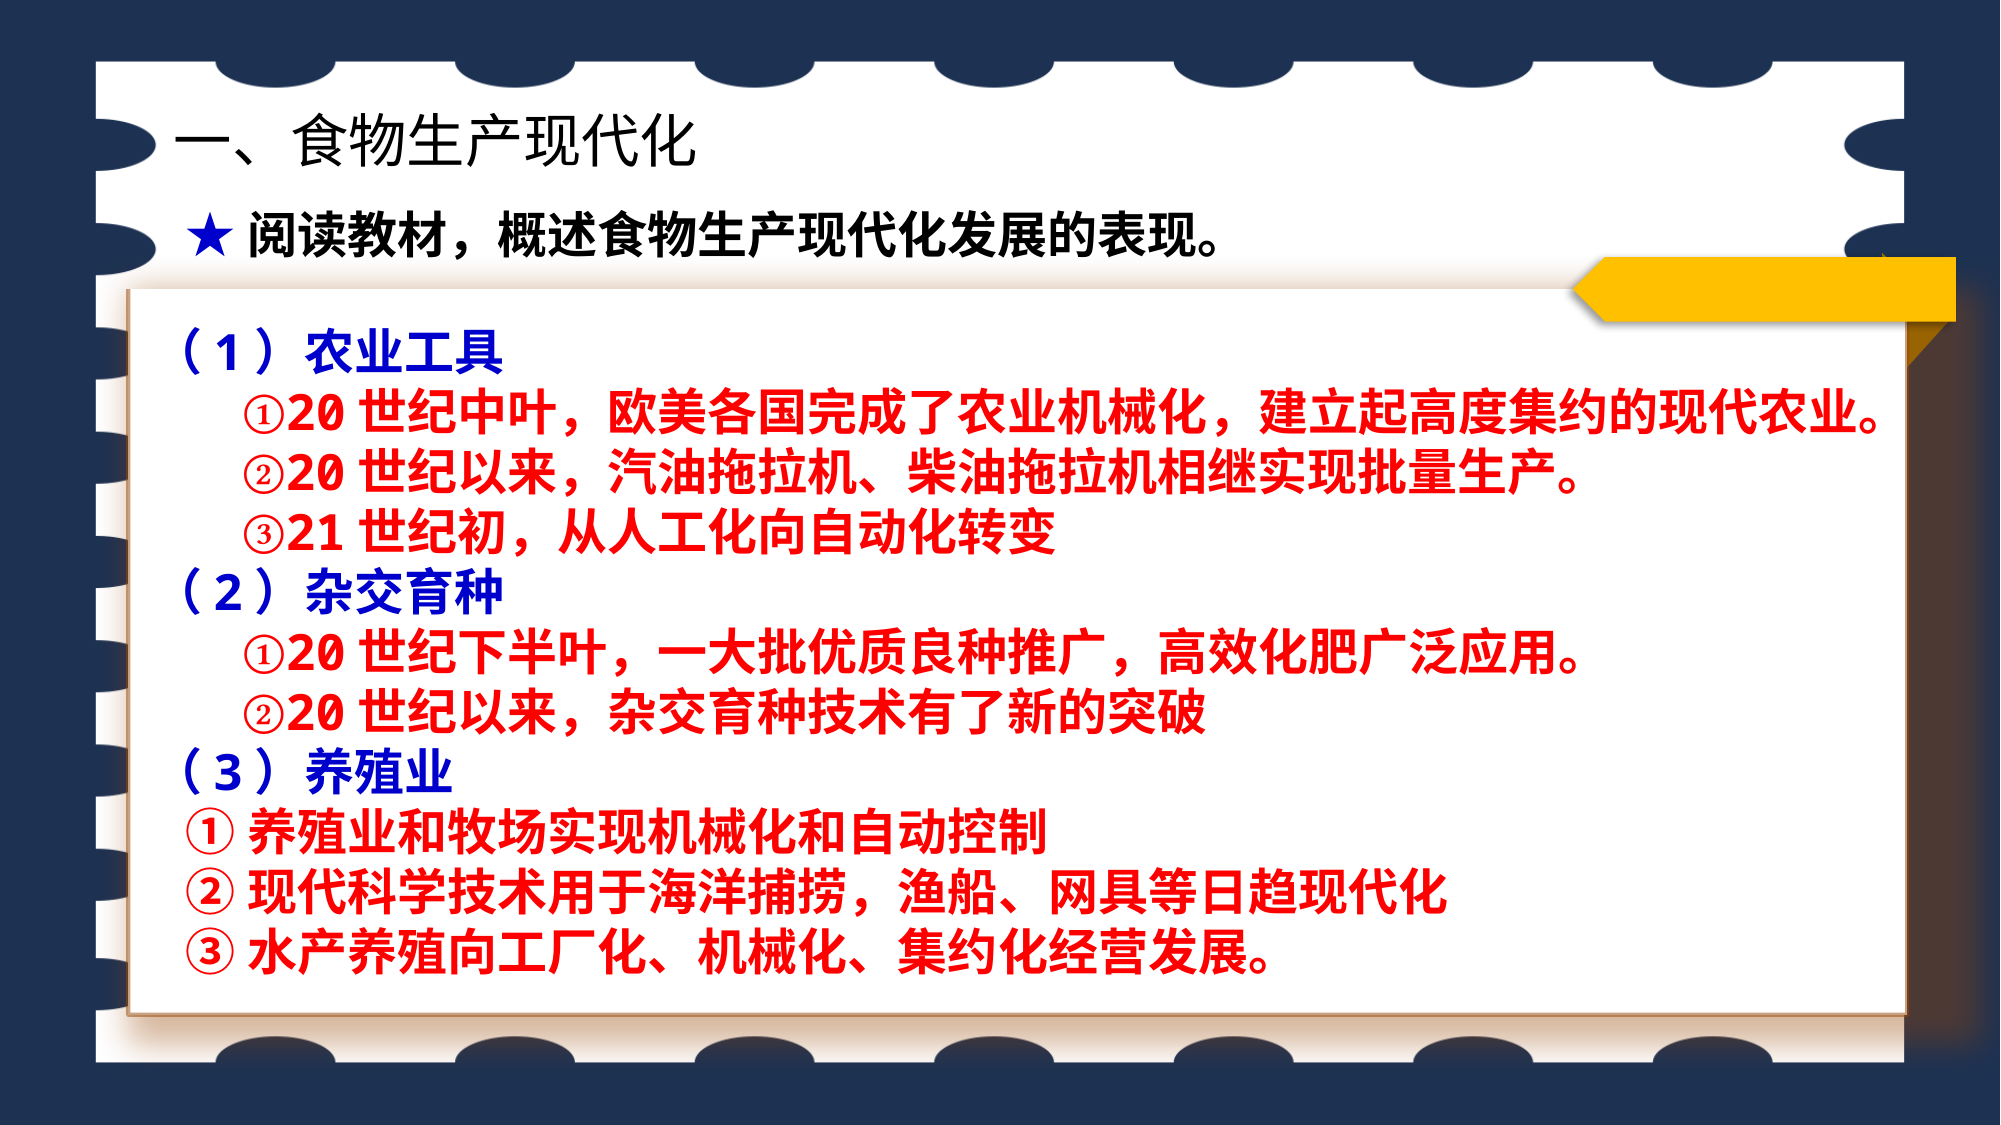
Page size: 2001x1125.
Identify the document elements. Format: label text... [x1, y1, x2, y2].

text_box ★阅读教材，概述食物生产现代化发展的表现。 [170, 196, 1233, 256]
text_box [128, 256, 1957, 1015]
picture [0, 0, 2000, 1125]
text_box 一、食物生产现代化 [159, 96, 829, 182]
